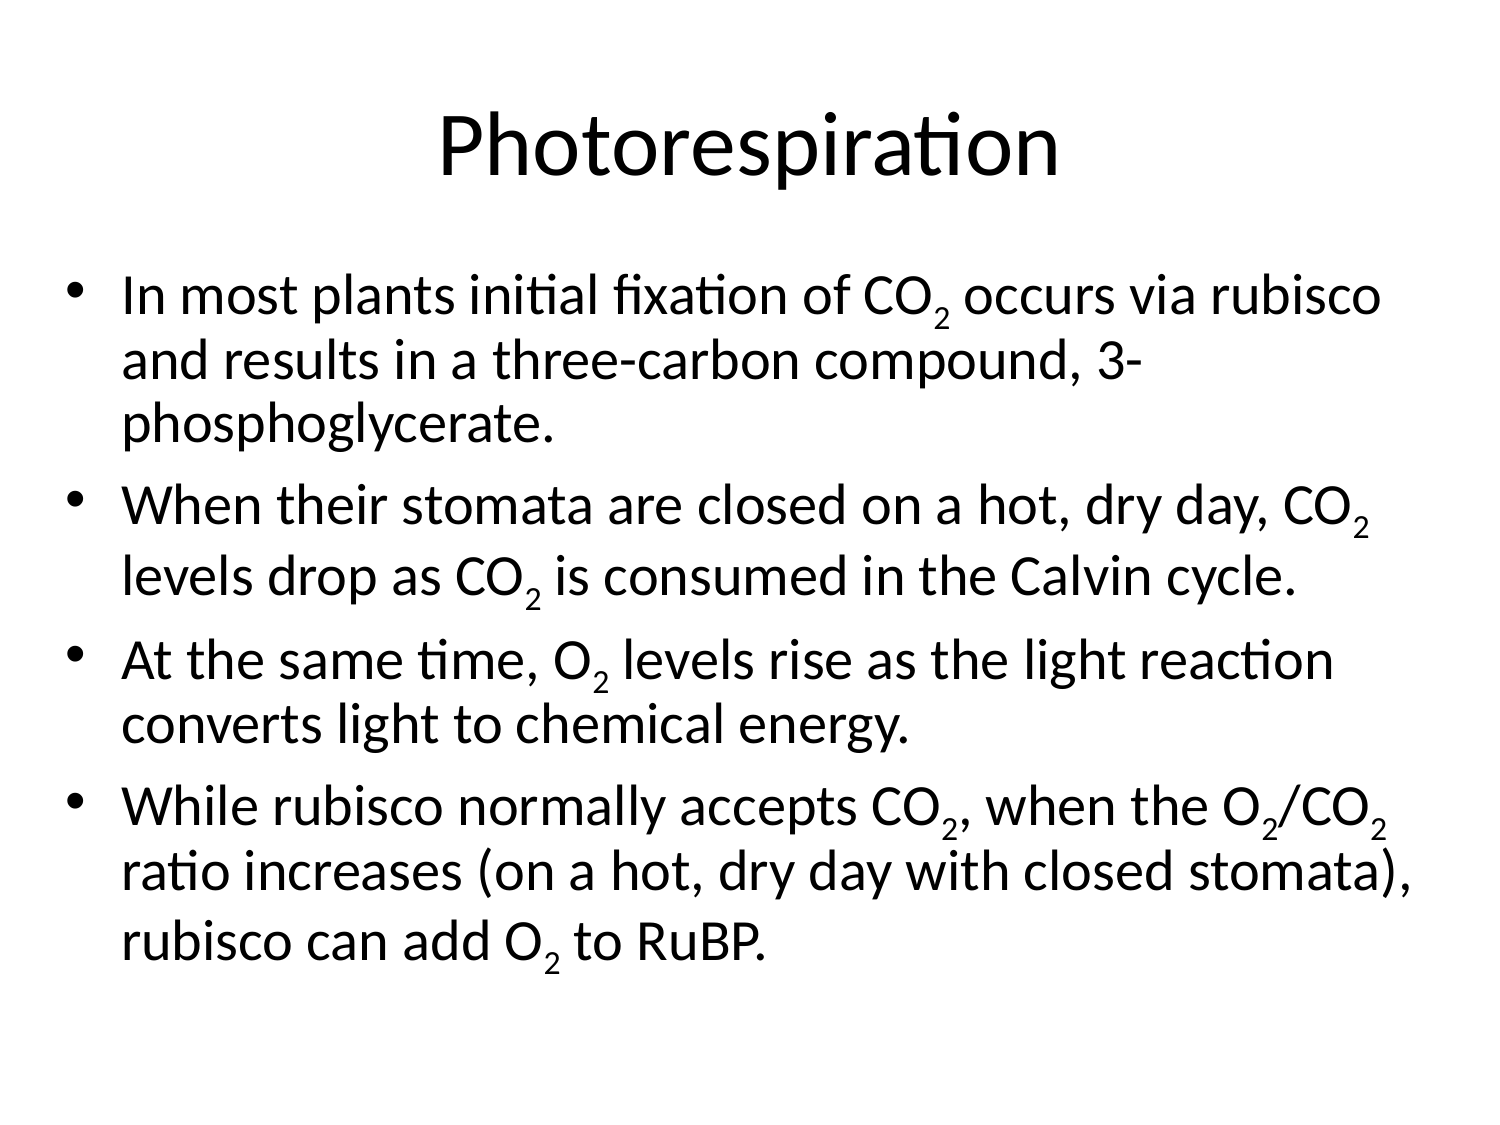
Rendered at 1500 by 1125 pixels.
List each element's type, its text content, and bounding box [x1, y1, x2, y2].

list In most plants initial fixation of CO2 occurs via rubisco and results in a three-carbon compound, 3-phosphoglycerate. When their stomata are closed on a hot, dry day, CO2 levels drop as CO2 is consumed in the Calvin cycle. At the same time, O2 levels rise as the light reaction converts light to chemical energy. While rubisco normally accepts CO2, when the O2/CO2 ratio increases (on a hot, dry day with closed stomata), rubisco can add O2 to RuBP. [50, 249, 1451, 1075]
title Photorespiration [75, 45, 1425, 233]
